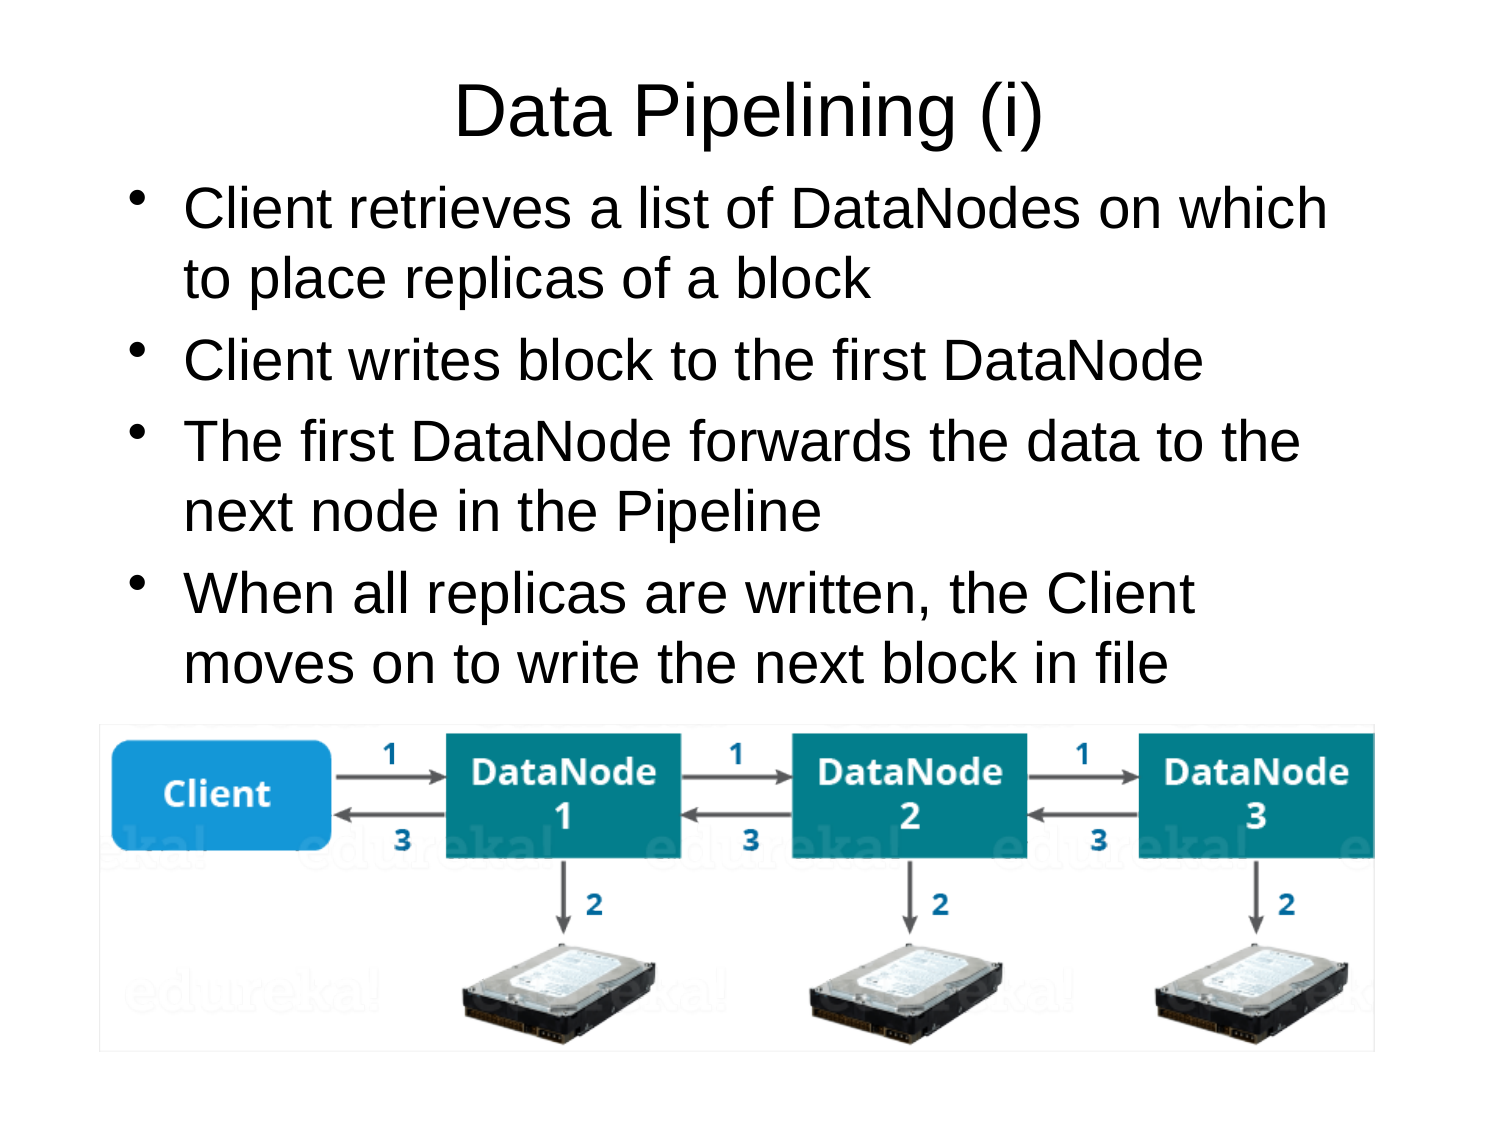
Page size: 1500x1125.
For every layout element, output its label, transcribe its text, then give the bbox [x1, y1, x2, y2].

title Data Pipelining (i) [49, 24, 1451, 188]
list Client retrieves a list of DataNodes on which to place replicas of a block Client writes block to the first DataNode The first DataNode forwards the data to the next node in the Pipeline When all replicas are written, the Client moves on to write the next block in file [112, 162, 1388, 938]
picture [99, 724, 1376, 1052]
